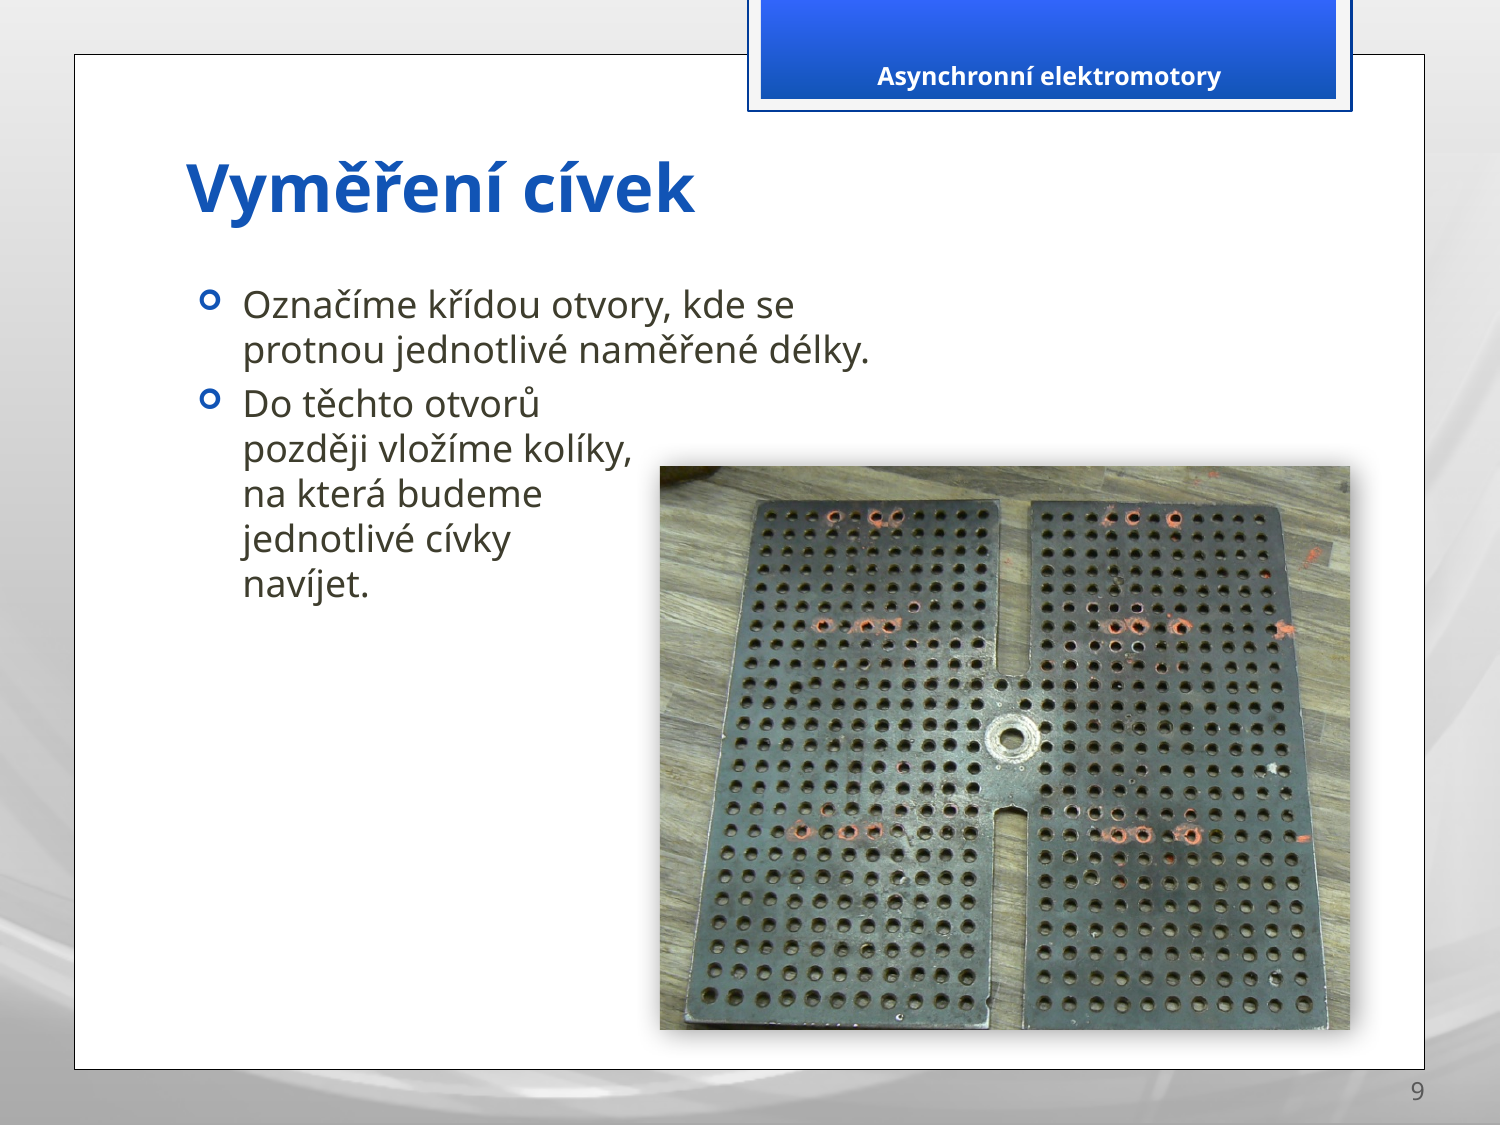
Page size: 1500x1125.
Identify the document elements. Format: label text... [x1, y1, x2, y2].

text_box Do těchto otvorů později vložíme kolíky, na která budeme jednotlivé cívky navíjet. [171, 372, 655, 985]
list Označíme křídou otvory, kde se protnou jednotlivé naměřené délky. [171, 273, 947, 452]
picture [659, 466, 1351, 1030]
list Asynchronní elektromotory [762, 0, 1337, 98]
title Vyměření cívek [171, 138, 1324, 244]
picture [0, 153, 1500, 1123]
